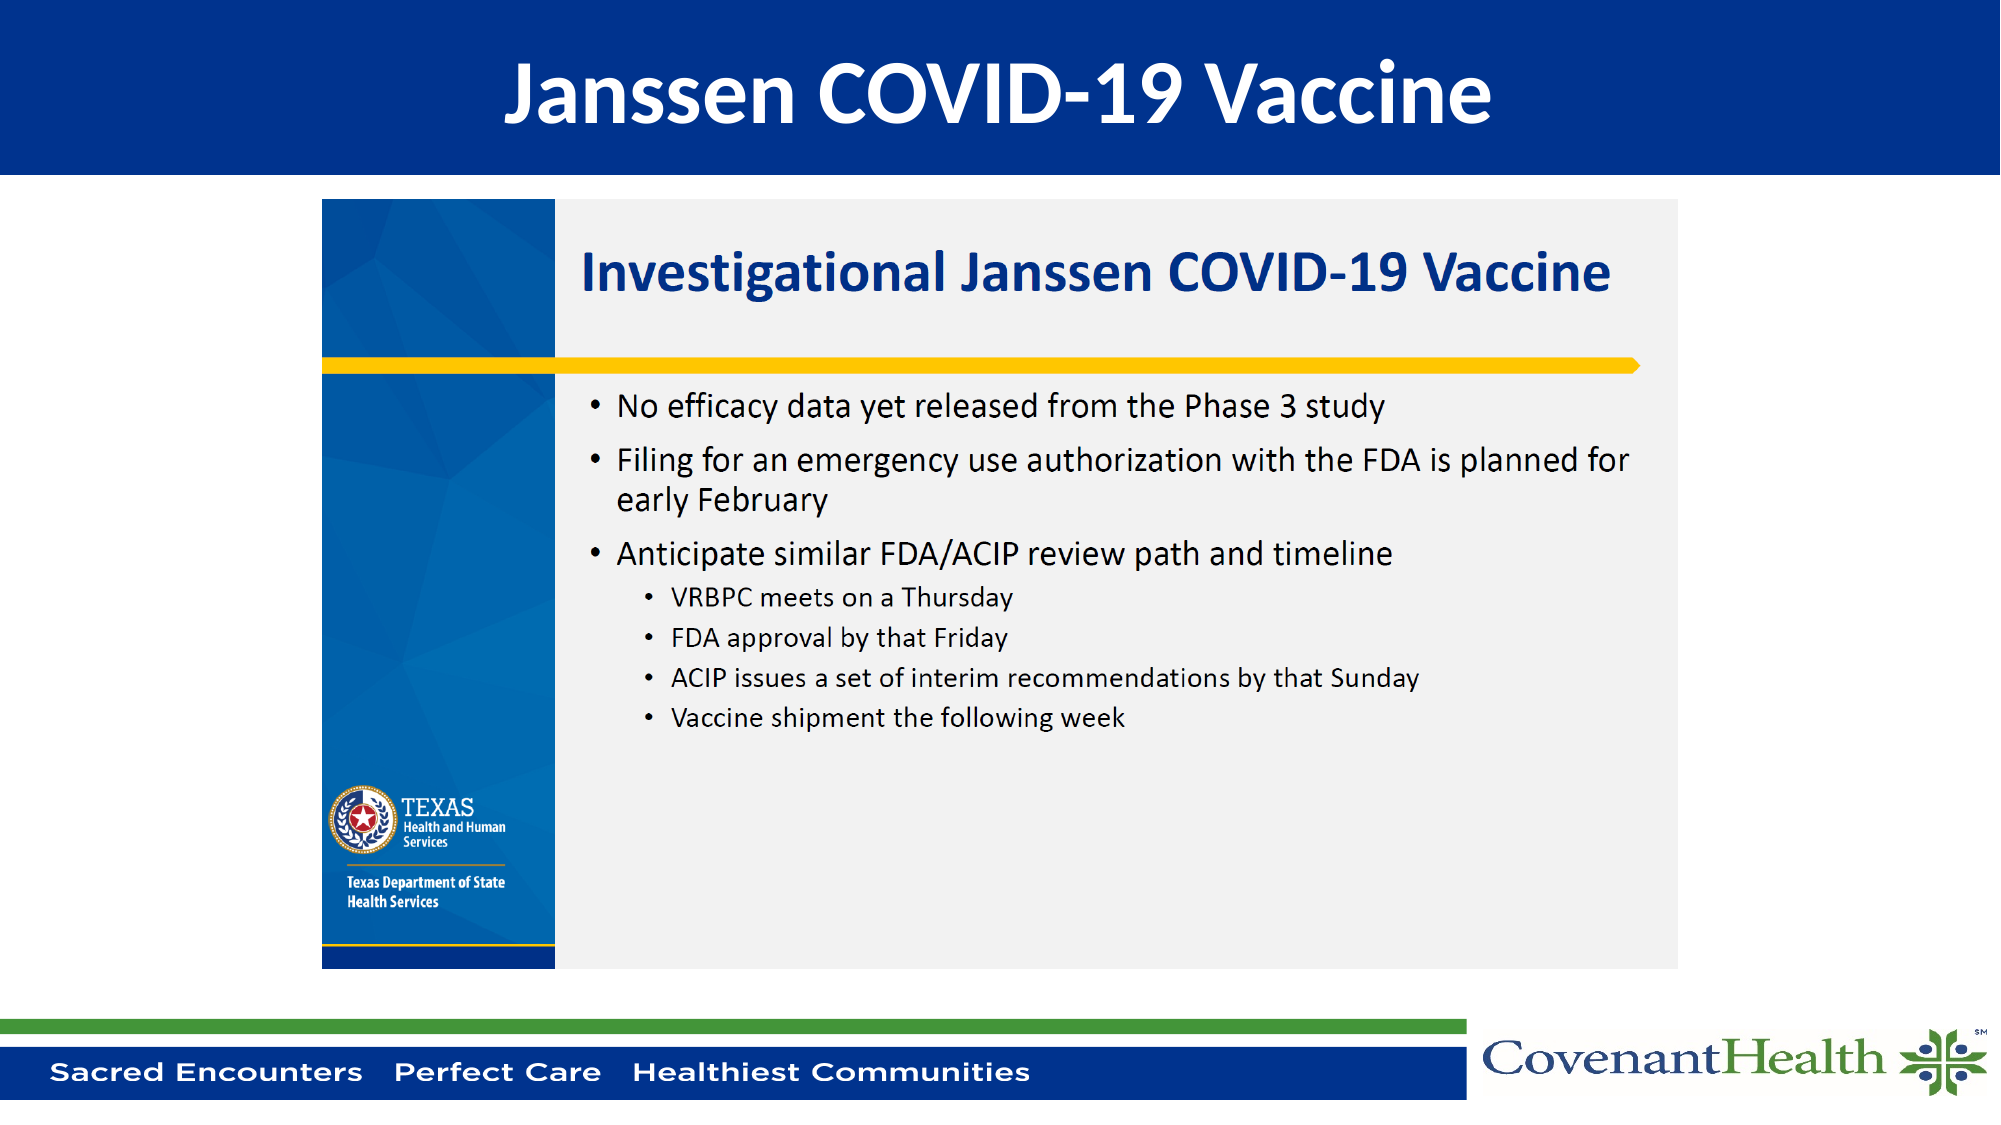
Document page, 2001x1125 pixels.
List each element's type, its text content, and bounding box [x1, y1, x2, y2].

picture [50, 1062, 1029, 1081]
title Janssen COVID-19 Vaccine [99, 24, 1900, 163]
picture [1483, 1029, 1987, 1096]
picture [322, 198, 1678, 969]
